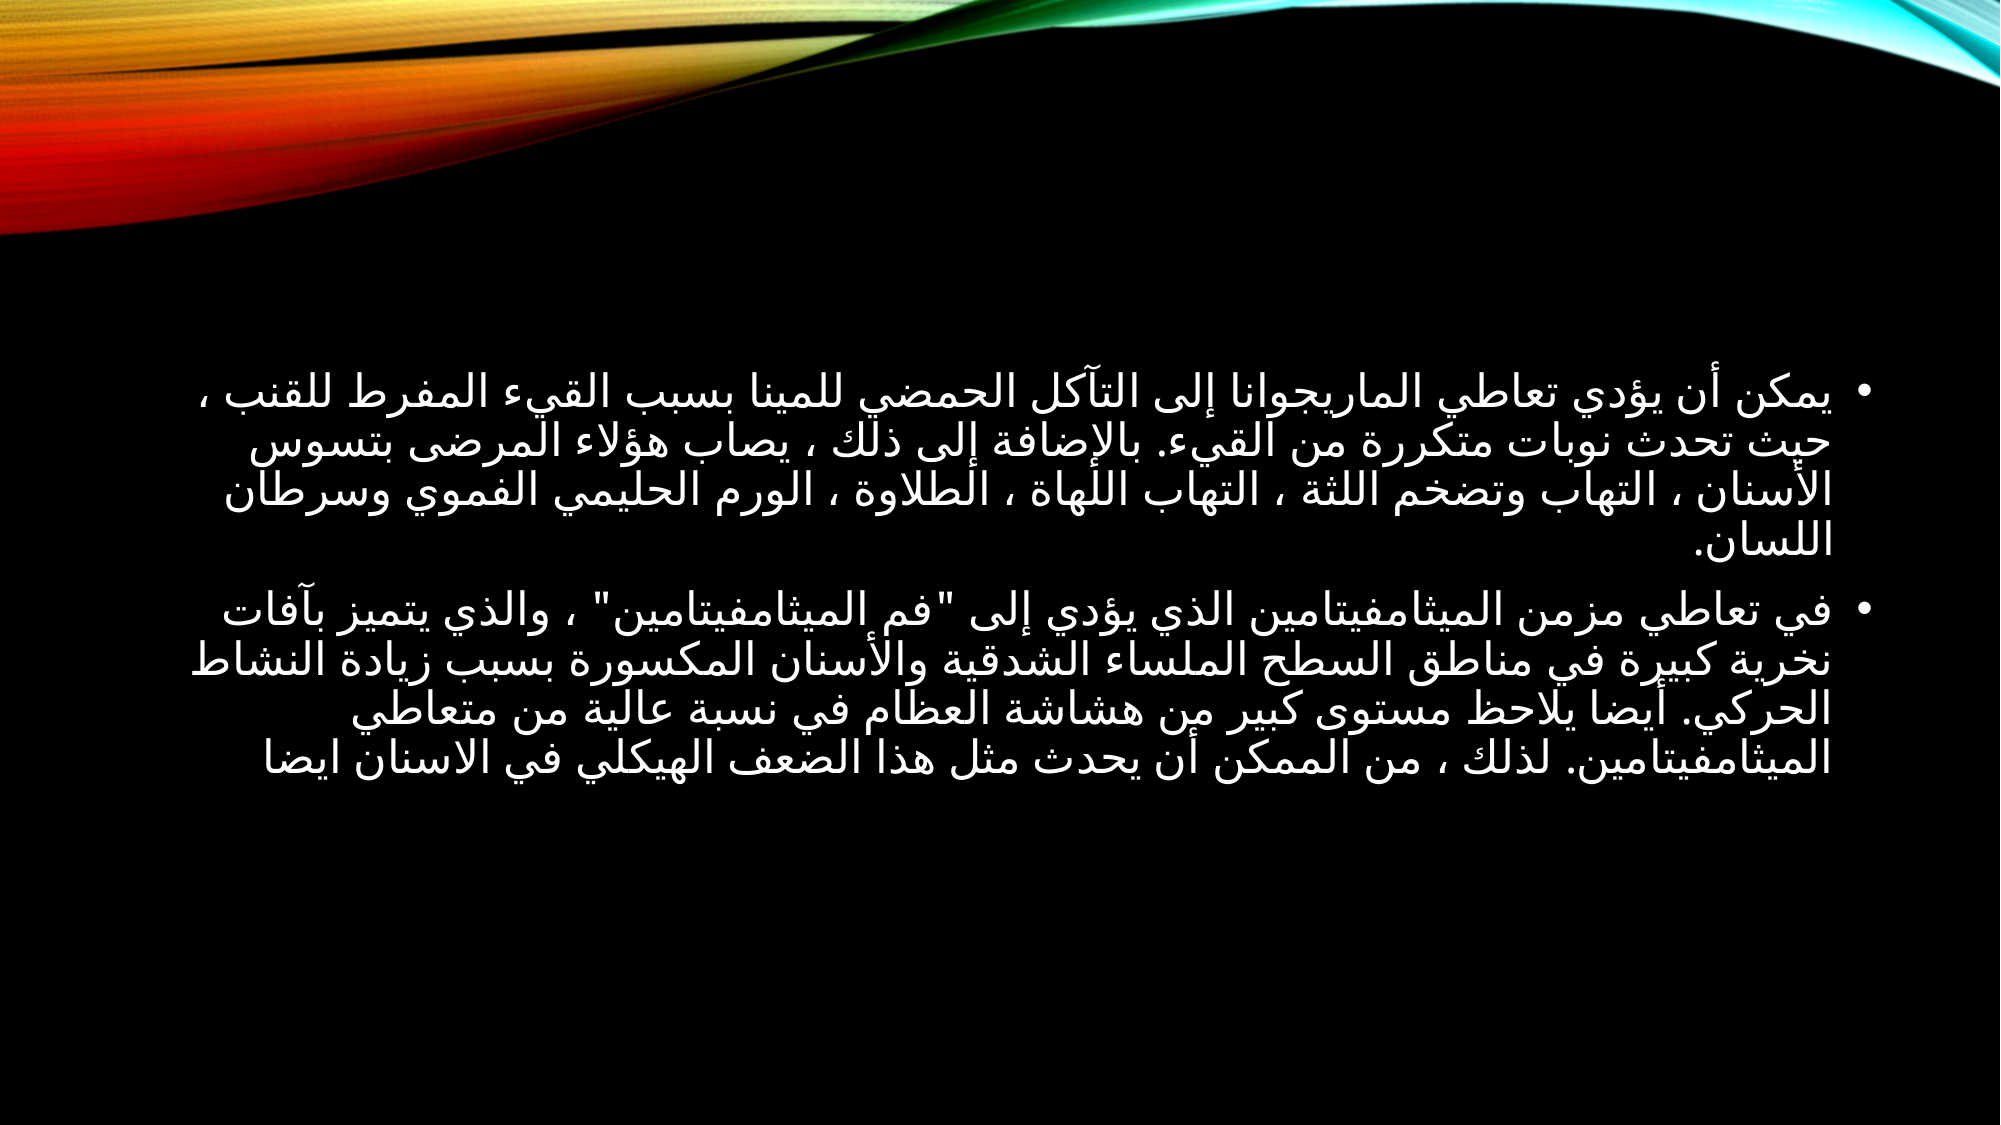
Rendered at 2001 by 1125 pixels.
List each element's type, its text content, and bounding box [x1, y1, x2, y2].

list يمكن أن يؤدي تعاطي الماريجوانا إلى التآكل الحمضي للمينا بسبب القيء المفرط للقنب ، حيث تحدث نوبات متكررة من القيء. بالإضافة إلى ذلك ، يصاب هؤلاء المرضى بتسوس الأسنان ، التهاب وتضخم اللثة ، التهاب اللهاة ، الطلاوة ، الورم الحليمي الفموي وسرطان اللسان. في تعاطي مزمن الميثامفيتامين الذي يؤدي إلى "فم الميثامفيتامين" ، والذي يتميز بآفات نخرية كبيرة في مناطق السطح الملساء الشدقية والأسنان المكسورة بسبب زيادة النشاط الحركي. أيضا يلاحظ مستوى كبير من هشاشة العظام في نسبة عالية من متعاطي الميثامفيتامين. لذلك ، من الممكن أن يحدث مثل هذا الضعف الهيكلي في الاسنان ايضا [112, 360, 1888, 1021]
picture [0, 0, 2000, 237]
